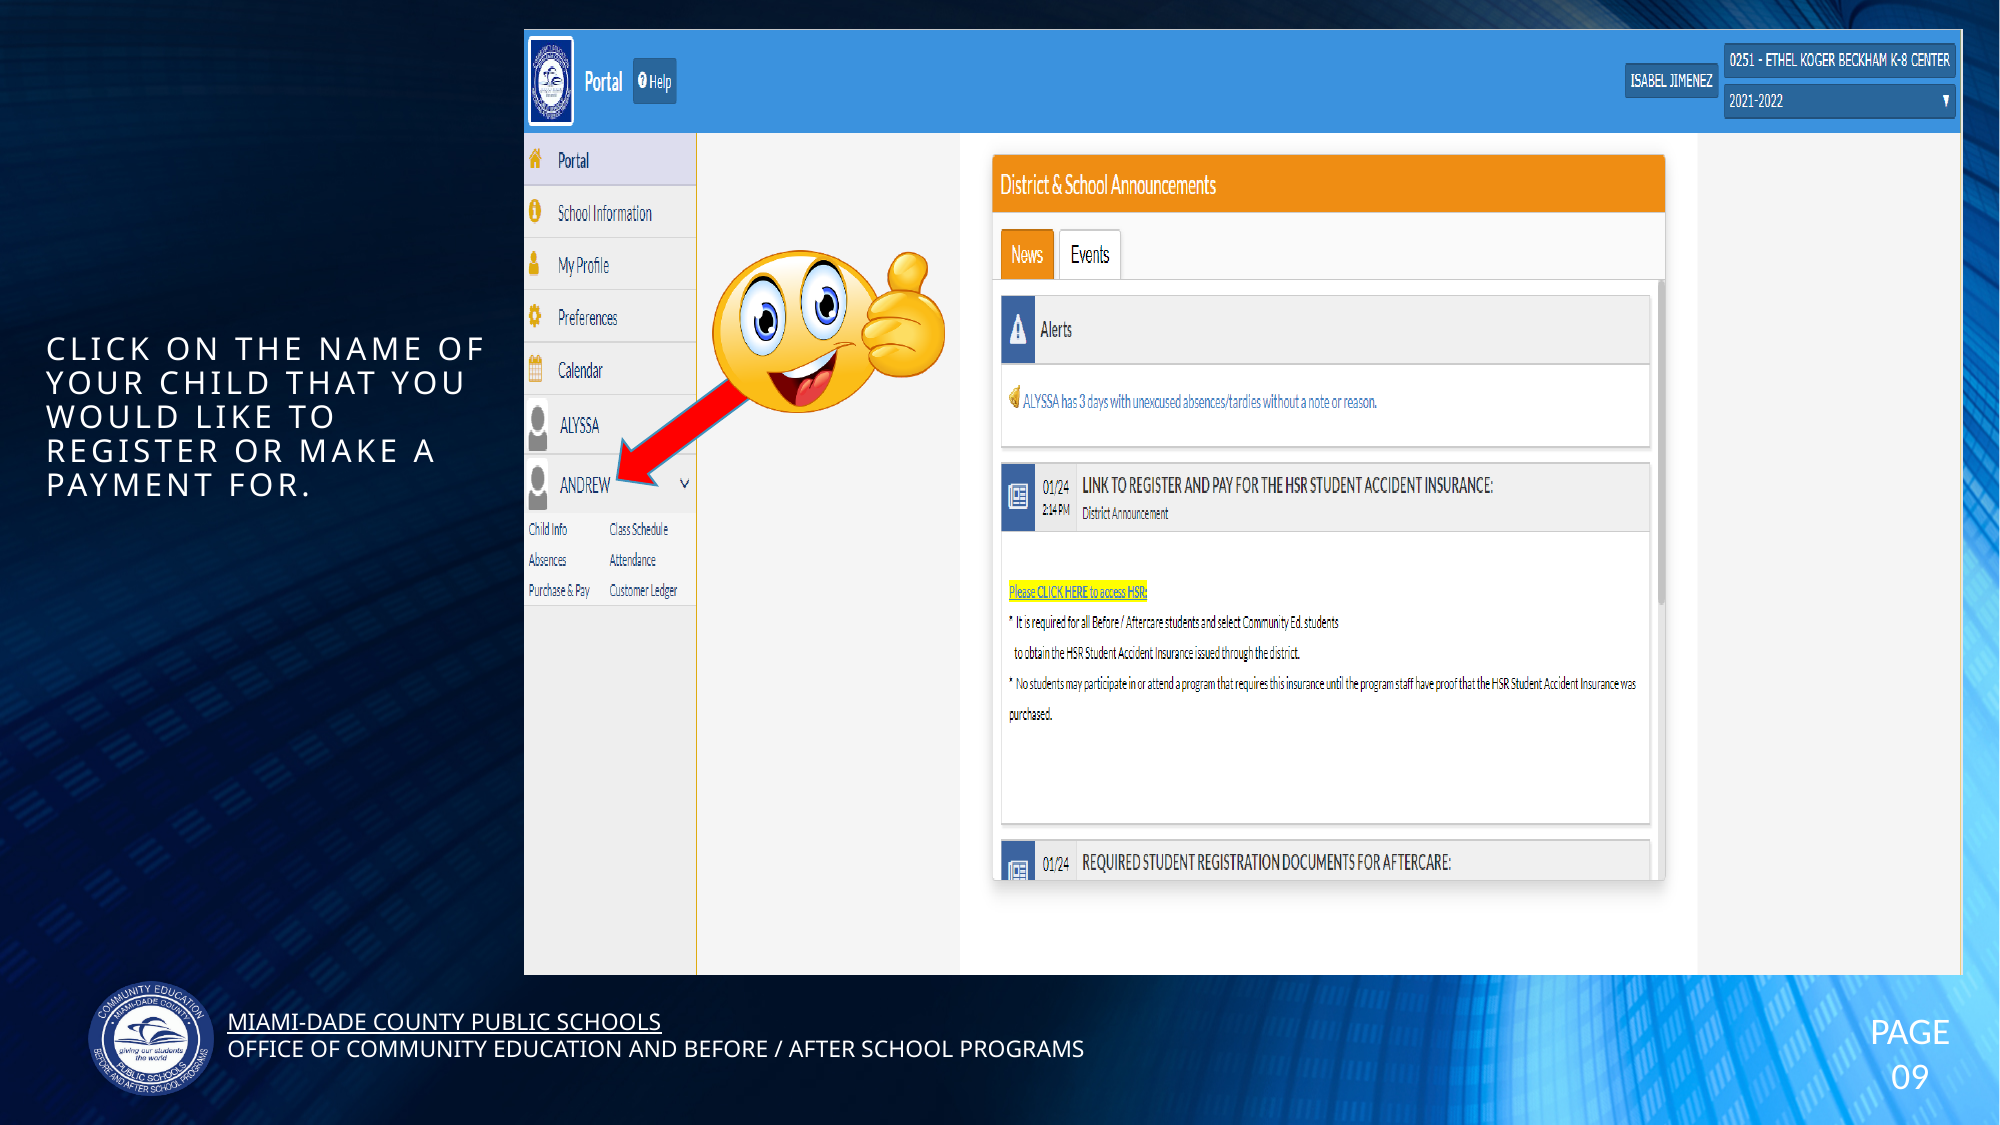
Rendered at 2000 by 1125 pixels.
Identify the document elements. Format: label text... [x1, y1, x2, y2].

text_box MIAMI-DADE COUNTY PUBLIC SCHOOLS OFFICE OF COMMUNITY EDUCATION AND BEFORE / AFTER SCHOOL PROGRAMS [215, 999, 1751, 1096]
text_box CLICK ON THE NAME OF YOUR CHILD THAT YOU WOULD LIKE TO REGISTER OR MAKE A PAYMENT FOR. [30, 325, 506, 887]
text_box PAGE 09 [1835, 999, 1986, 1105]
picture [0, 0, 2000, 1125]
